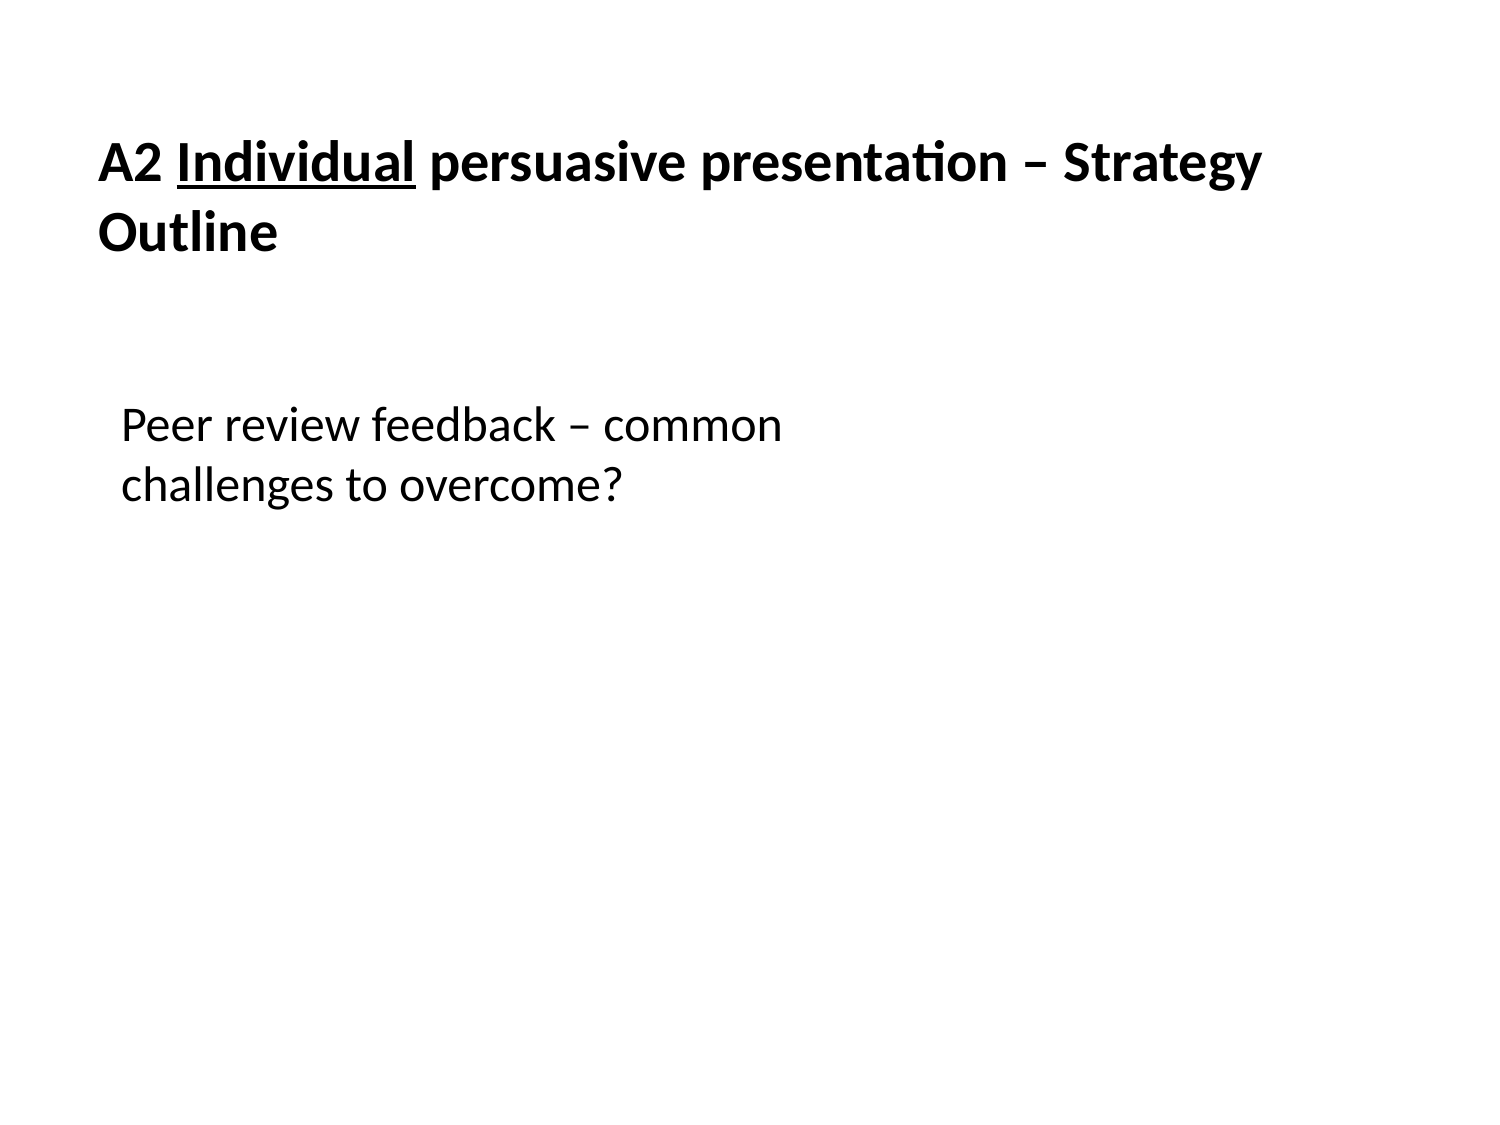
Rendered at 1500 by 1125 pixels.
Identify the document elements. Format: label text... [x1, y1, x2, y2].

text_box Peer review feedback – common challenges to overcome? [106, 384, 1017, 520]
text_box A2 Individual persuasive presentation – Strategy Outline [83, 115, 1354, 250]
